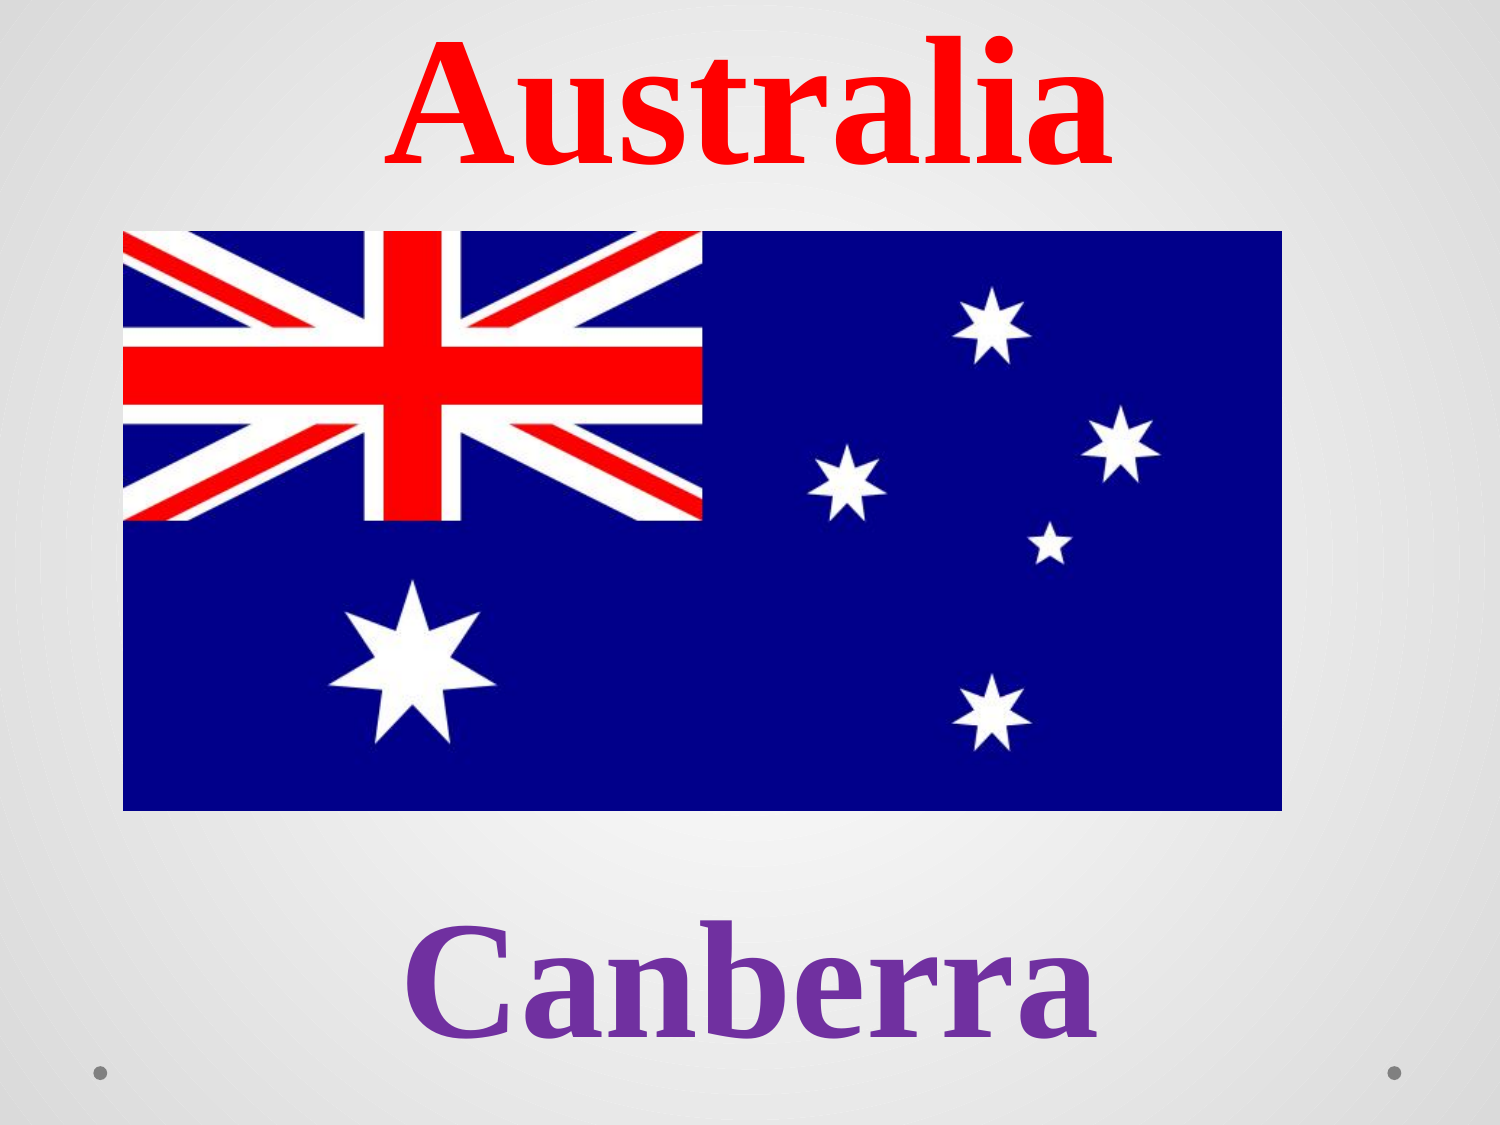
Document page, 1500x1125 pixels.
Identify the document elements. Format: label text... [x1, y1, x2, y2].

list Canberra [75, 262, 1425, 1083]
title Australia [75, 0, 1425, 209]
picture [123, 231, 1282, 811]
